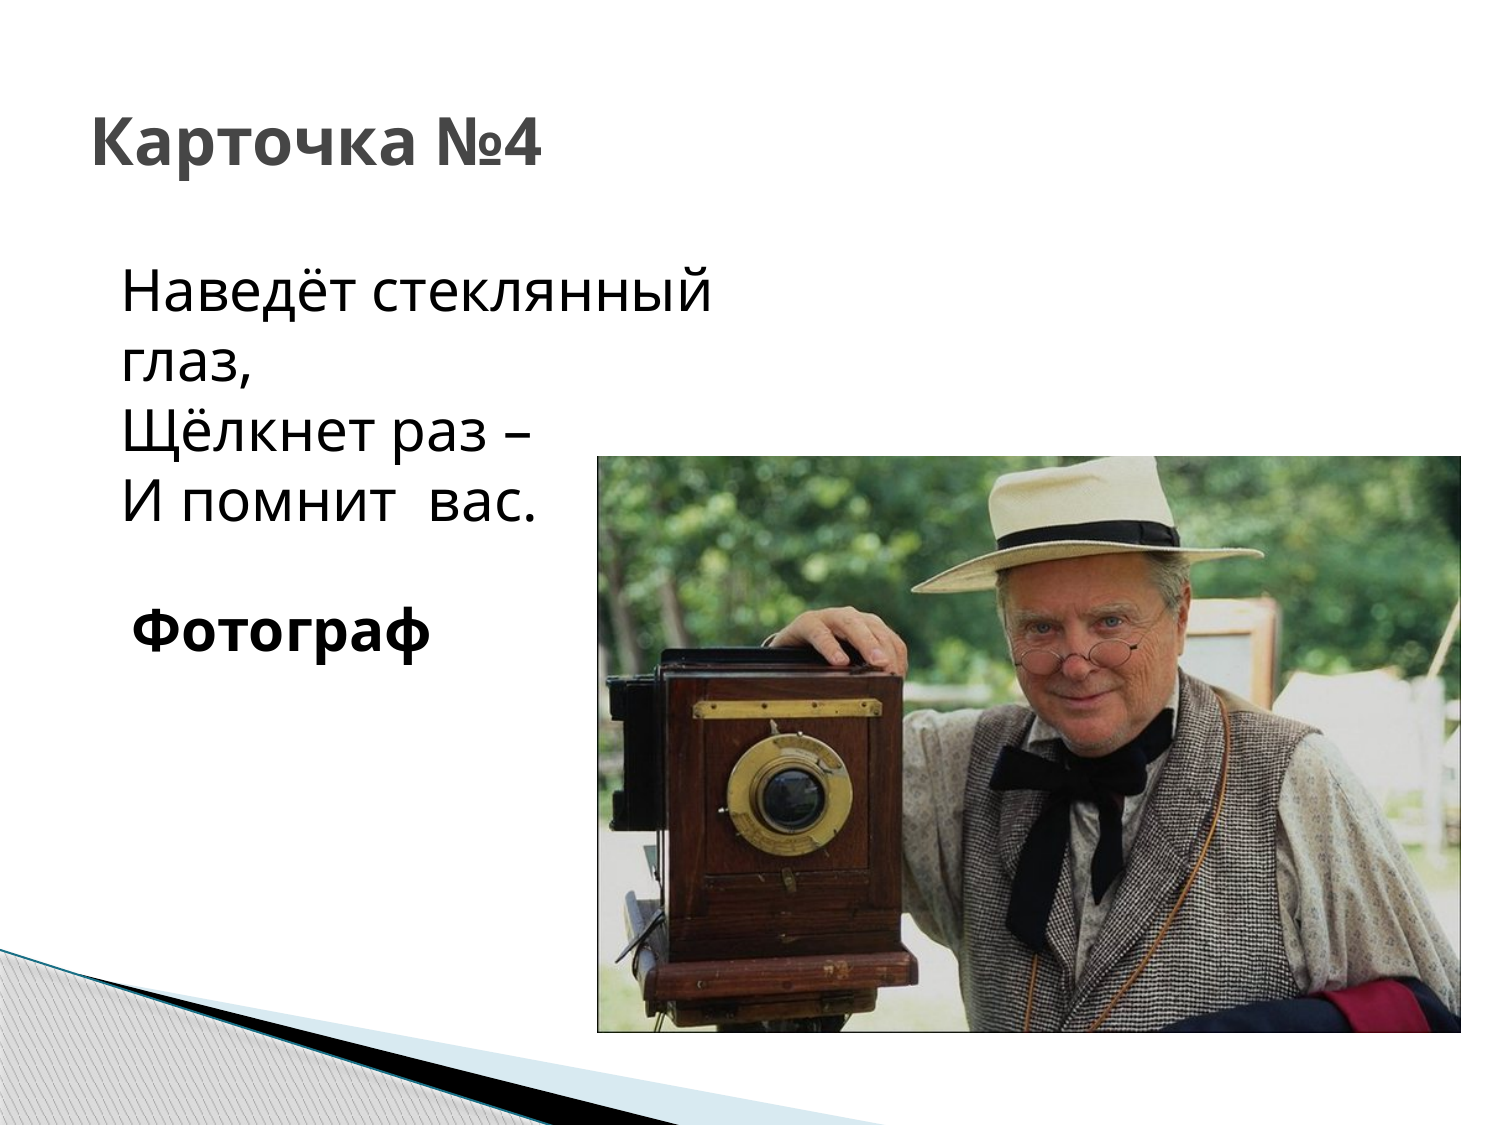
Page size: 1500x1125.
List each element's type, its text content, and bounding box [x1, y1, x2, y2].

text_box Наведёт стеклянный глаз, Щёлкнет раз – И помнит вас. [105, 246, 750, 541]
title Карточка №4 [75, 45, 1425, 233]
text_box Фотограф [117, 585, 591, 671]
picture [597, 456, 1462, 1033]
